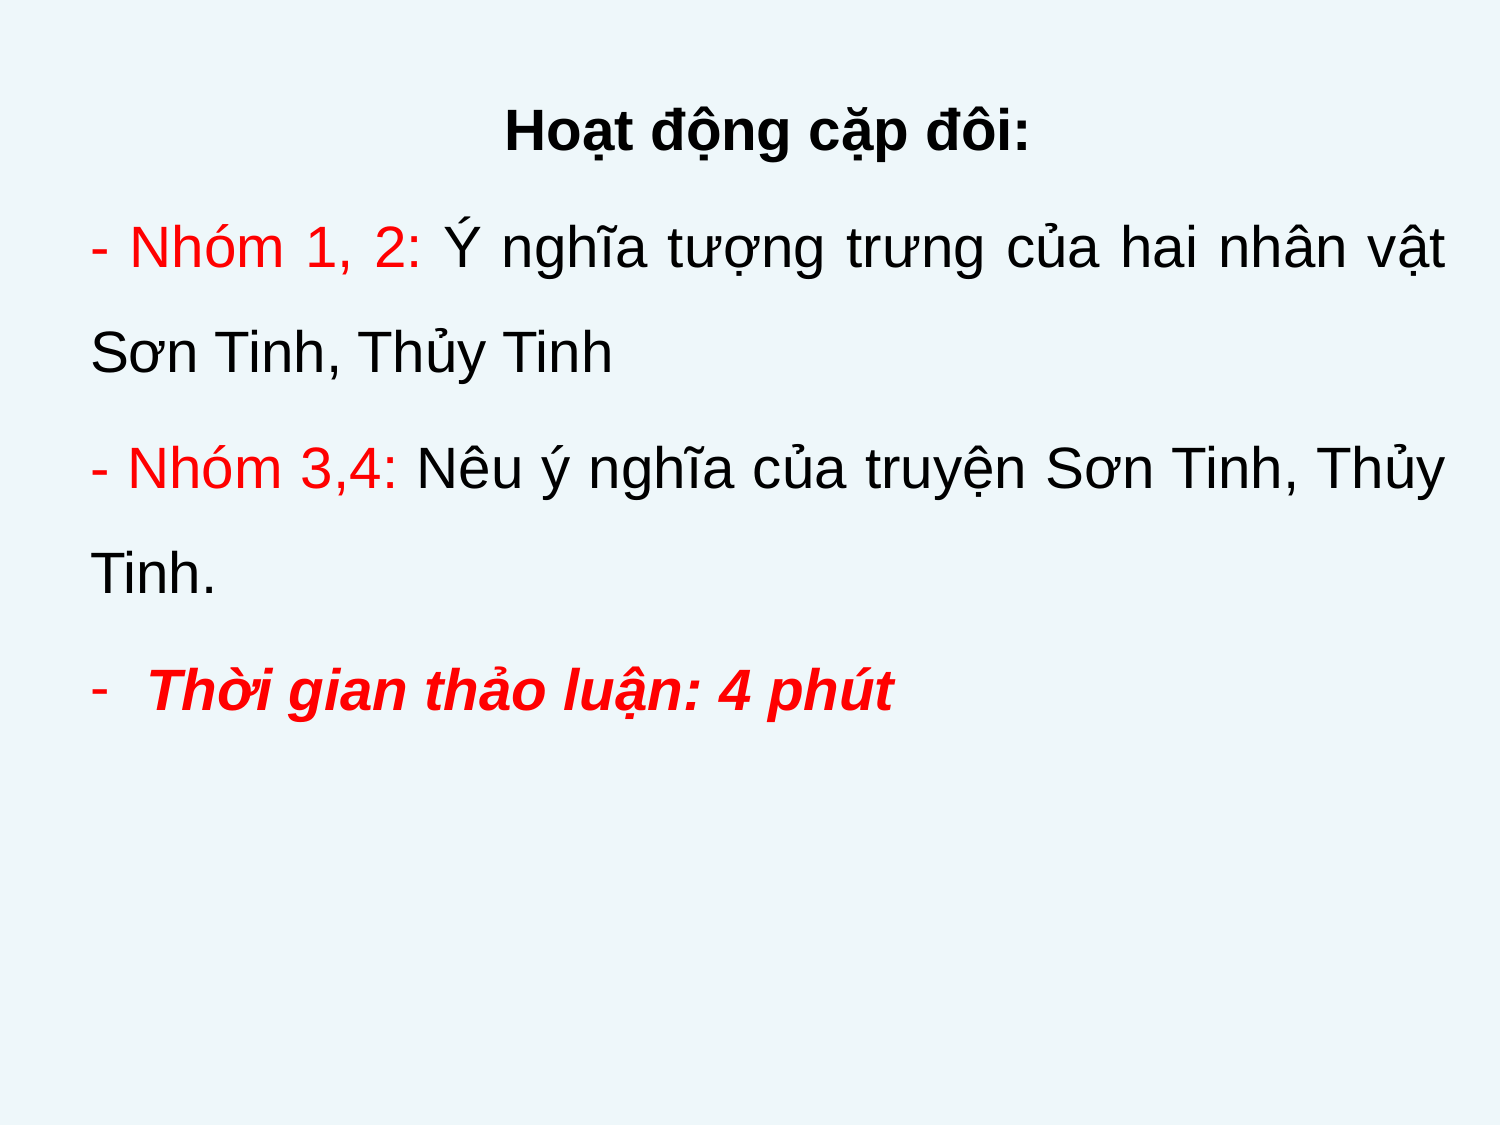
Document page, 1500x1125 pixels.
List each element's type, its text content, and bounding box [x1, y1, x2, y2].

list Hoạt động cặp đôi: - Nhóm 1, 2: Ý nghĩa tượng trưng của hai nhân vật Sơn Tinh, Thủy Tinh - Nhóm 3,4: Nêu ý nghĩa của truyện Sơn Tinh, Thủy Tinh. Thời gian thảo luận: 4 phút [75, 50, 1463, 1125]
